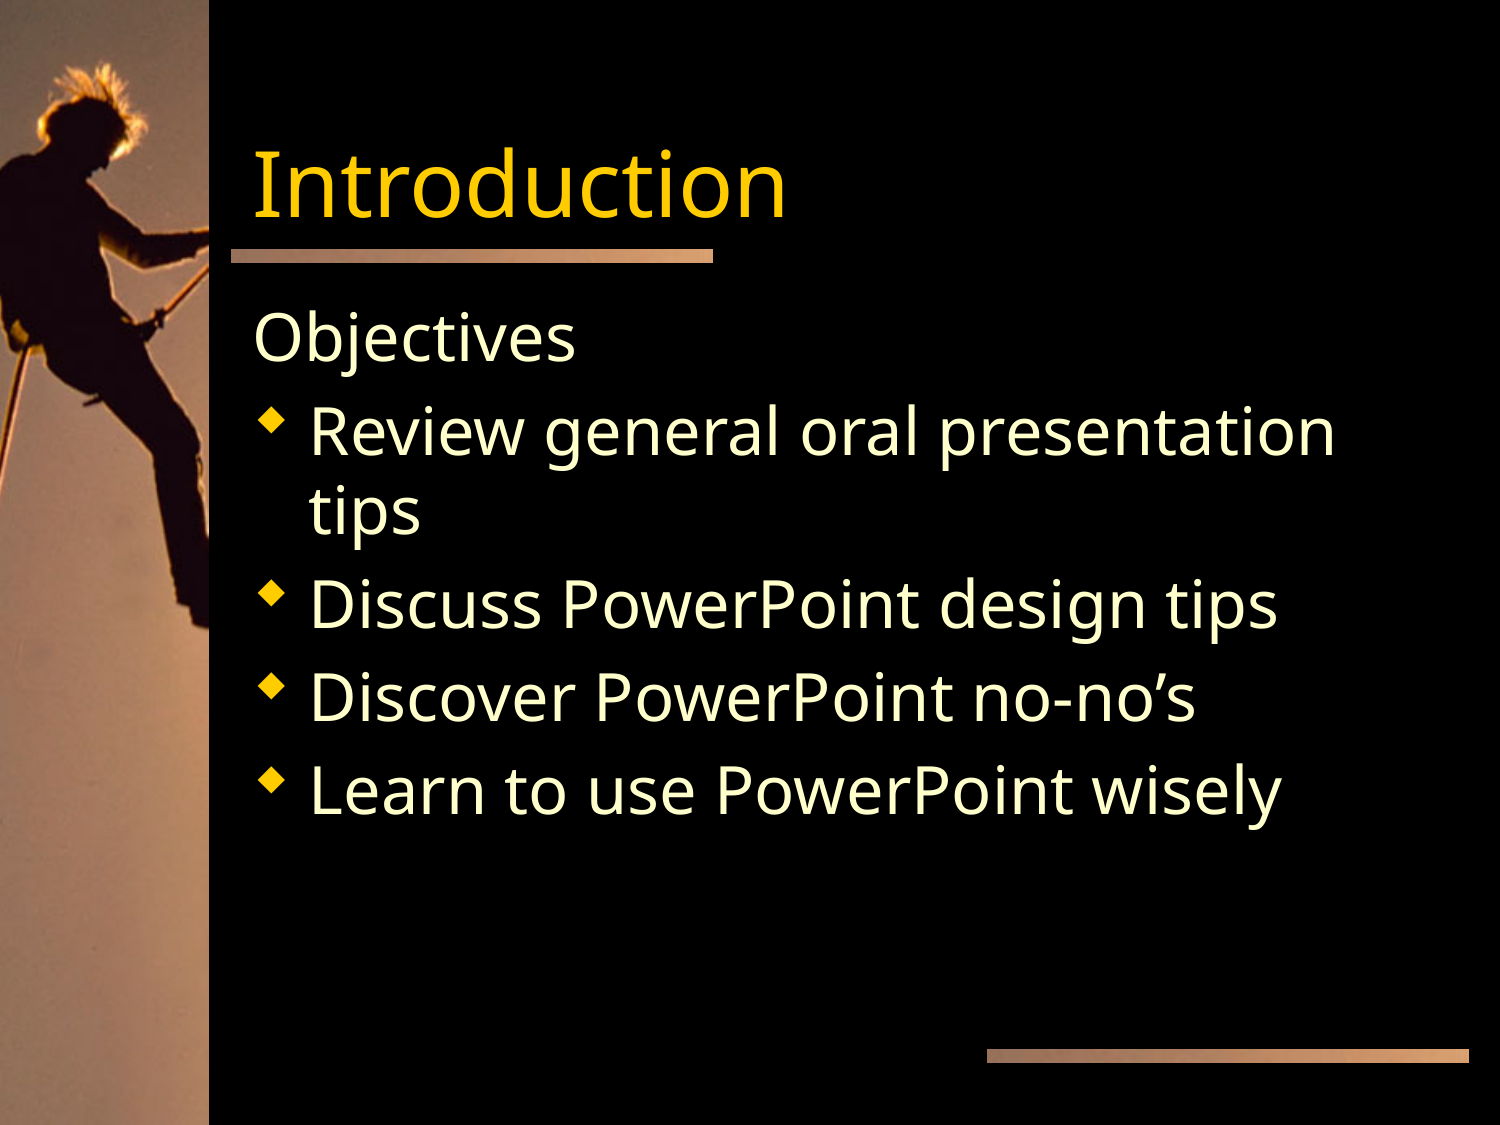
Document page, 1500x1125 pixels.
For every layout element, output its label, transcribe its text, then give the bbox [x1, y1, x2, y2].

picture [231, 249, 237, 263]
picture [0, 0, 209, 1125]
list Objectives Review general oral presentation tips Discuss PowerPoint design tips Discover PowerPoint no-no’s Learn to use PowerPoint wisely [237, 287, 1475, 1050]
picture [987, 1050, 1469, 1063]
title Introduction [237, 87, 1463, 275]
